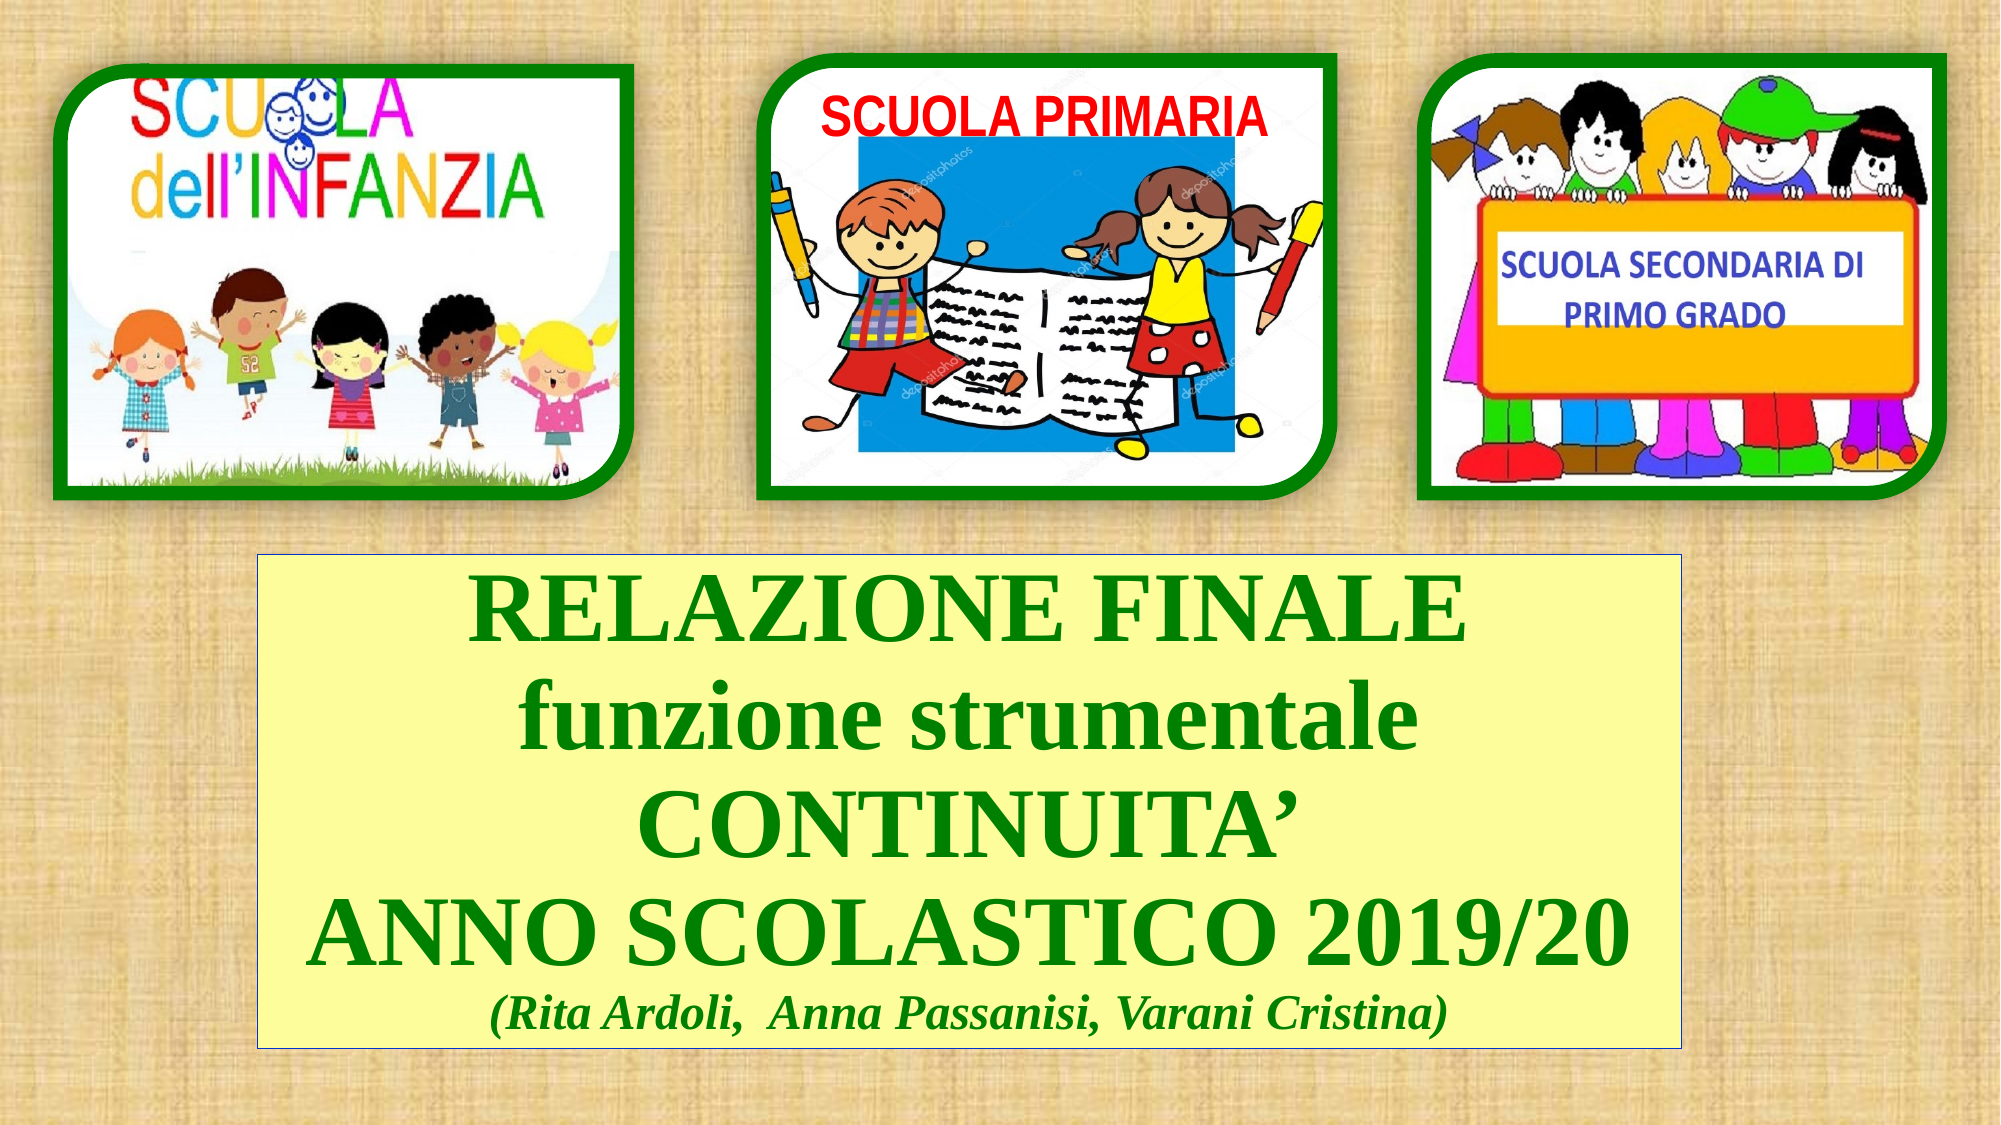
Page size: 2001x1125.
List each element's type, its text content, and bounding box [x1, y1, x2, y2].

title RELAZIONE FINALE funzione strumentale CONTINUITA’ ANNO SCOLASTICO 2019/20 (Rita Ardoli, Anna Passanisi, Varani Cristina) [257, 554, 1682, 1049]
picture [0, 0, 2001, 1125]
